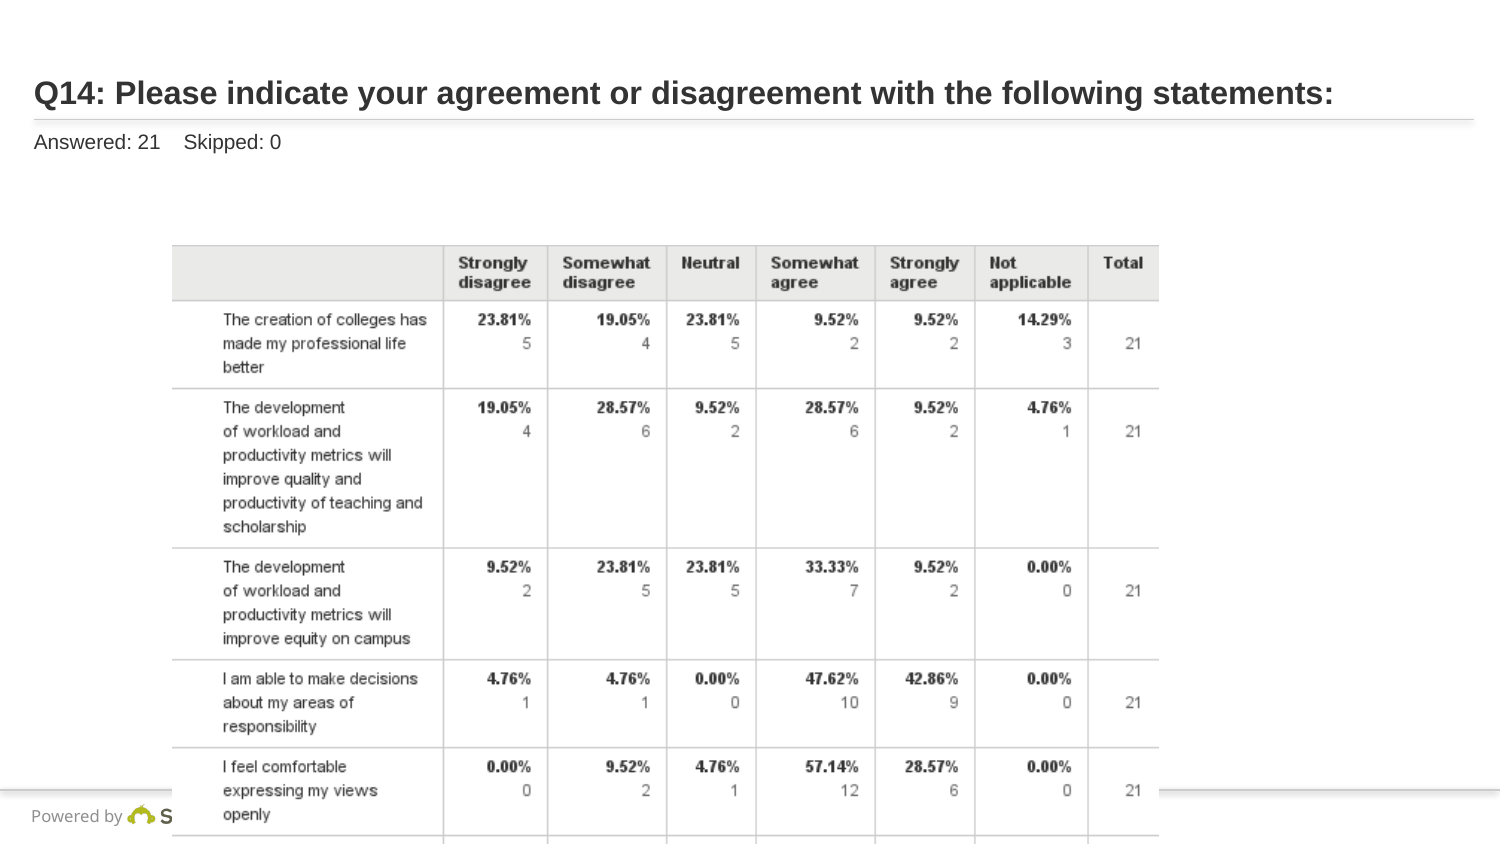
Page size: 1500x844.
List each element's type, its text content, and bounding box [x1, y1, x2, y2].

picture [171, 245, 1160, 844]
list Answered: 21 Skipped: 0 [18, 120, 894, 162]
title Q14: Please indicate your agreement or disagreement with the following statements: [18, 54, 1369, 119]
